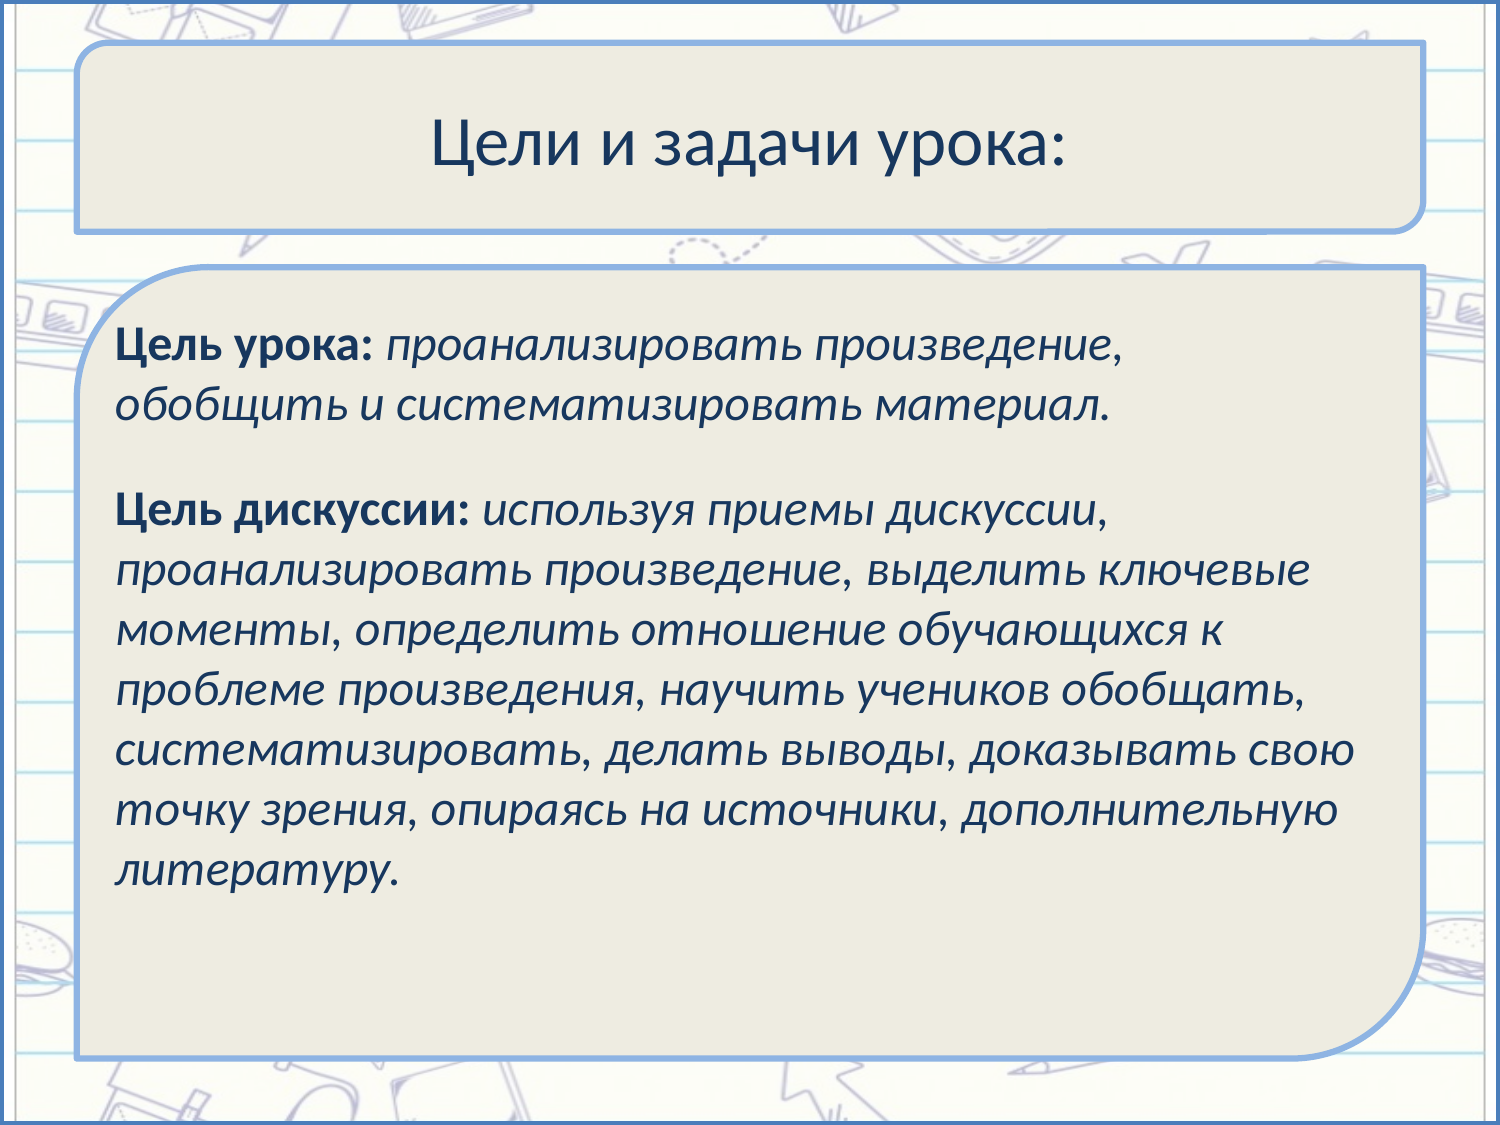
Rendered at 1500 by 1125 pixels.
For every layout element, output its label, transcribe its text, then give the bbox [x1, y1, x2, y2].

text_box Цель дискуссии: используя приемы дискуссии, проанализировать произведение, выделить ключевые моменты, определить отношение обучающихся к проблеме произведения, научить учеников обобщать, систематизировать, делать выводы, доказывать свою точку зрения, опираясь на источники, дополнительную литературу. [100, 467, 1376, 903]
title Цели и задачи урока: [88, 54, 1412, 220]
text_box Цель урока: проанализировать произведение, обобщить и систематизировать материал. [100, 302, 1353, 438]
